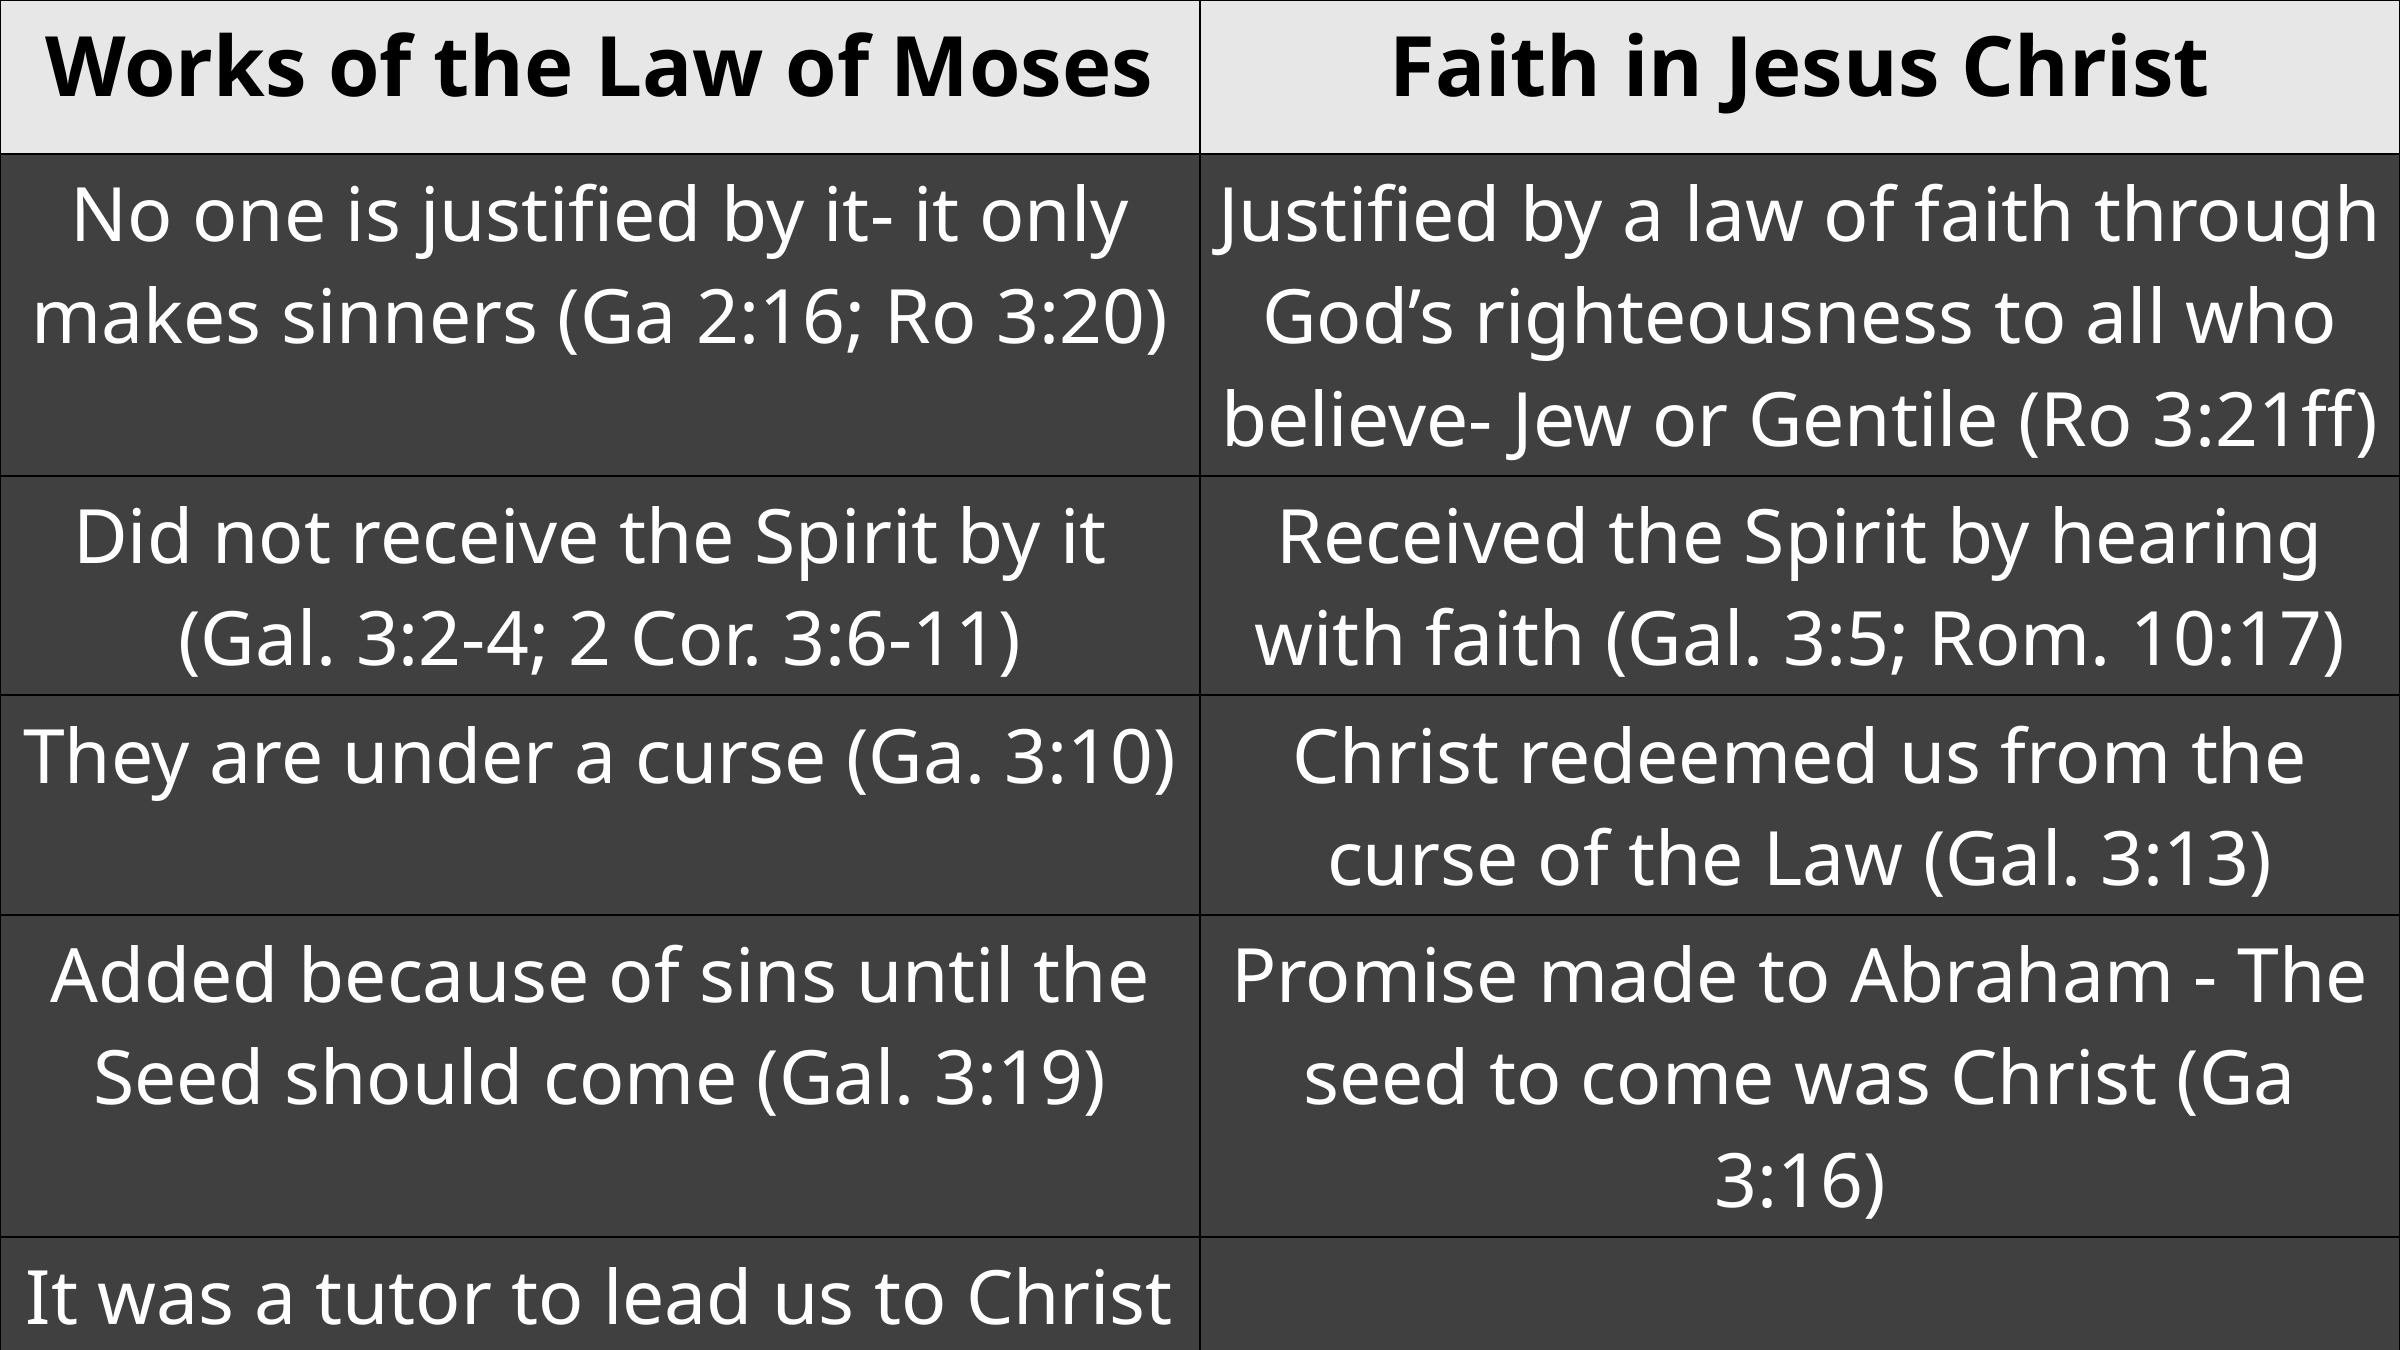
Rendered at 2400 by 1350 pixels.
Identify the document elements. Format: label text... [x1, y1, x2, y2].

table_cell It was a tutor to lead us to Christ (Gal. 3:24) [1, 1238, 1199, 1350]
table_cell No one is justified by it- it only makes sinners (Ga 2:16; Ro 3:20) [1, 155, 1199, 475]
table_header Faith in Jesus Christ [1201, 1, 2399, 153]
table_cell Received the Spirit by hearing with faith (Gal. 3:5; Rom. 10:17) [1201, 477, 2399, 694]
table_cell [1201, 1238, 2399, 1350]
table_cell Promise made to Abraham - The seed to come was Christ (Ga 3:16) [1201, 916, 2399, 1236]
table_cell Justified by a law of faith through God’s righteousness to all who believe- Jew or Gentile (Ro 3:21ff) [1201, 155, 2399, 475]
table_cell Did not receive the Spirit by it (Gal. 3:2-4; 2 Cor. 3:6-11) [1, 477, 1199, 694]
table_cell Added because of sins until the Seed should come (Gal. 3:19) [1, 916, 1199, 1236]
table_cell They are under a curse (Ga. 3:10) [1, 696, 1199, 914]
table_cell Christ redeemed us from the curse of the Law (Gal. 3:13) [1201, 696, 2399, 914]
table_header Works of the Law of Moses [1, 1, 1199, 153]
